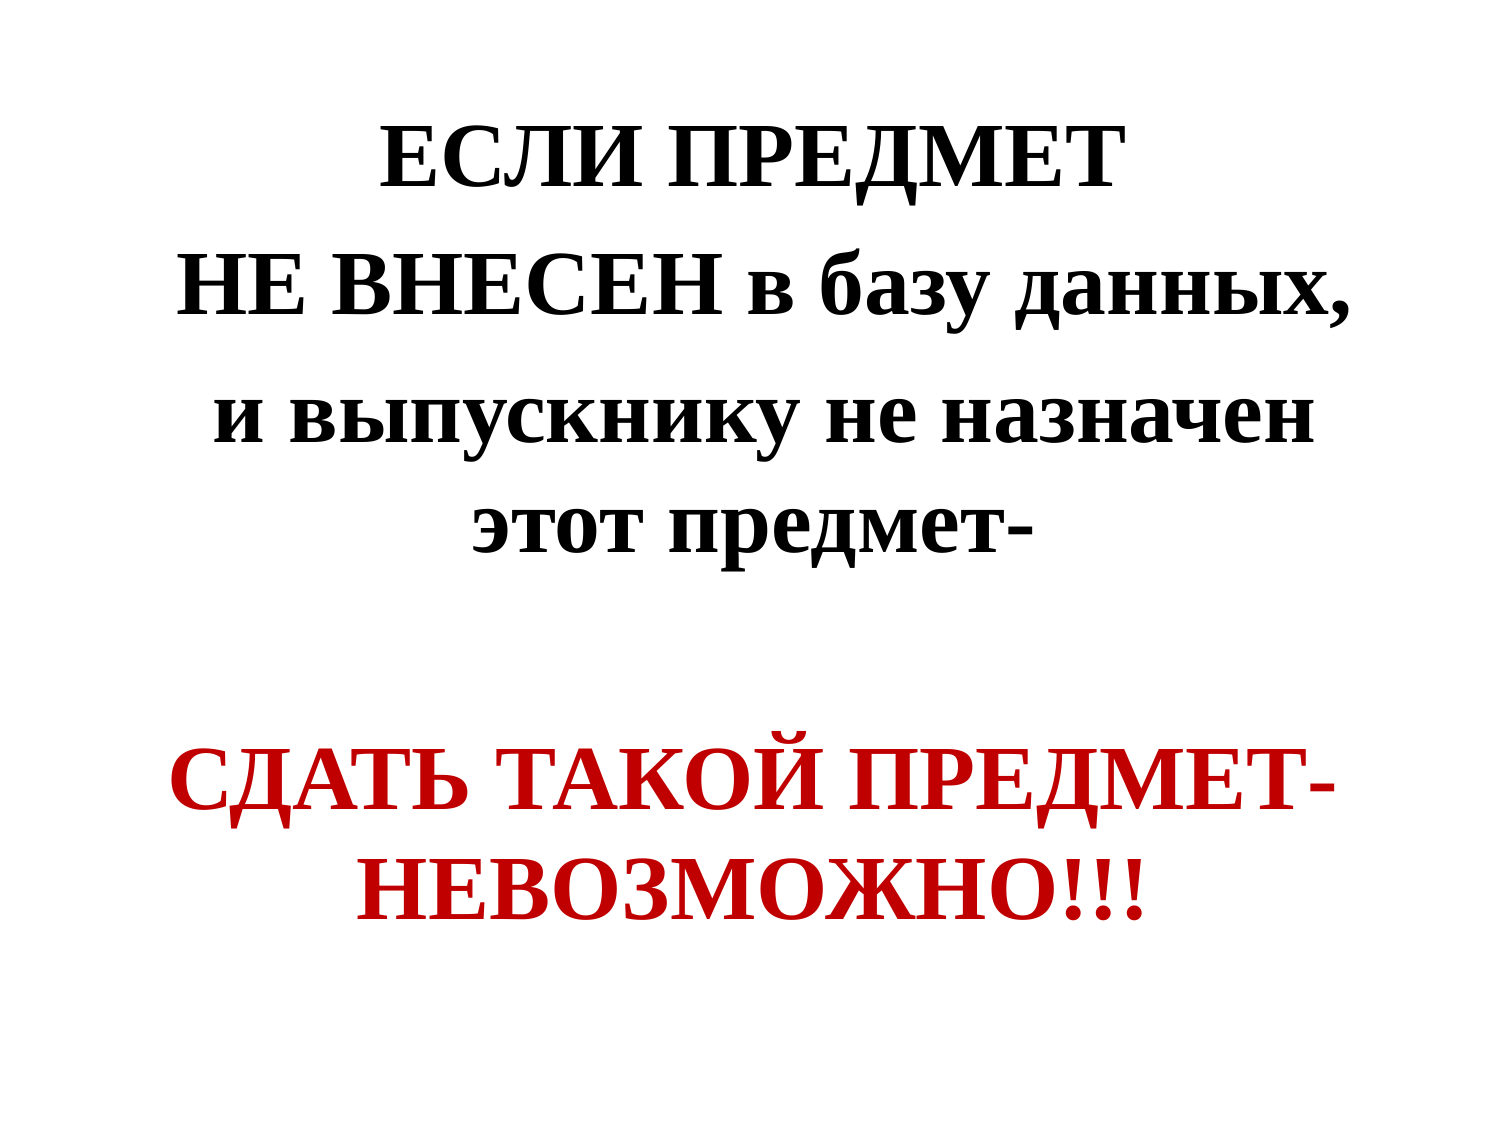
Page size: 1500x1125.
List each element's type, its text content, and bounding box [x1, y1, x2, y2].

list ЕСЛИ ПРЕДМЕТ НЕ ВНЕСЕН в базу данных, и выпускнику не назначен этот предмет- СДАТЬ ТАКОЙ ПРЕДМЕТ- НЕВОЗМОЖНО!!! [82, 86, 1425, 1012]
